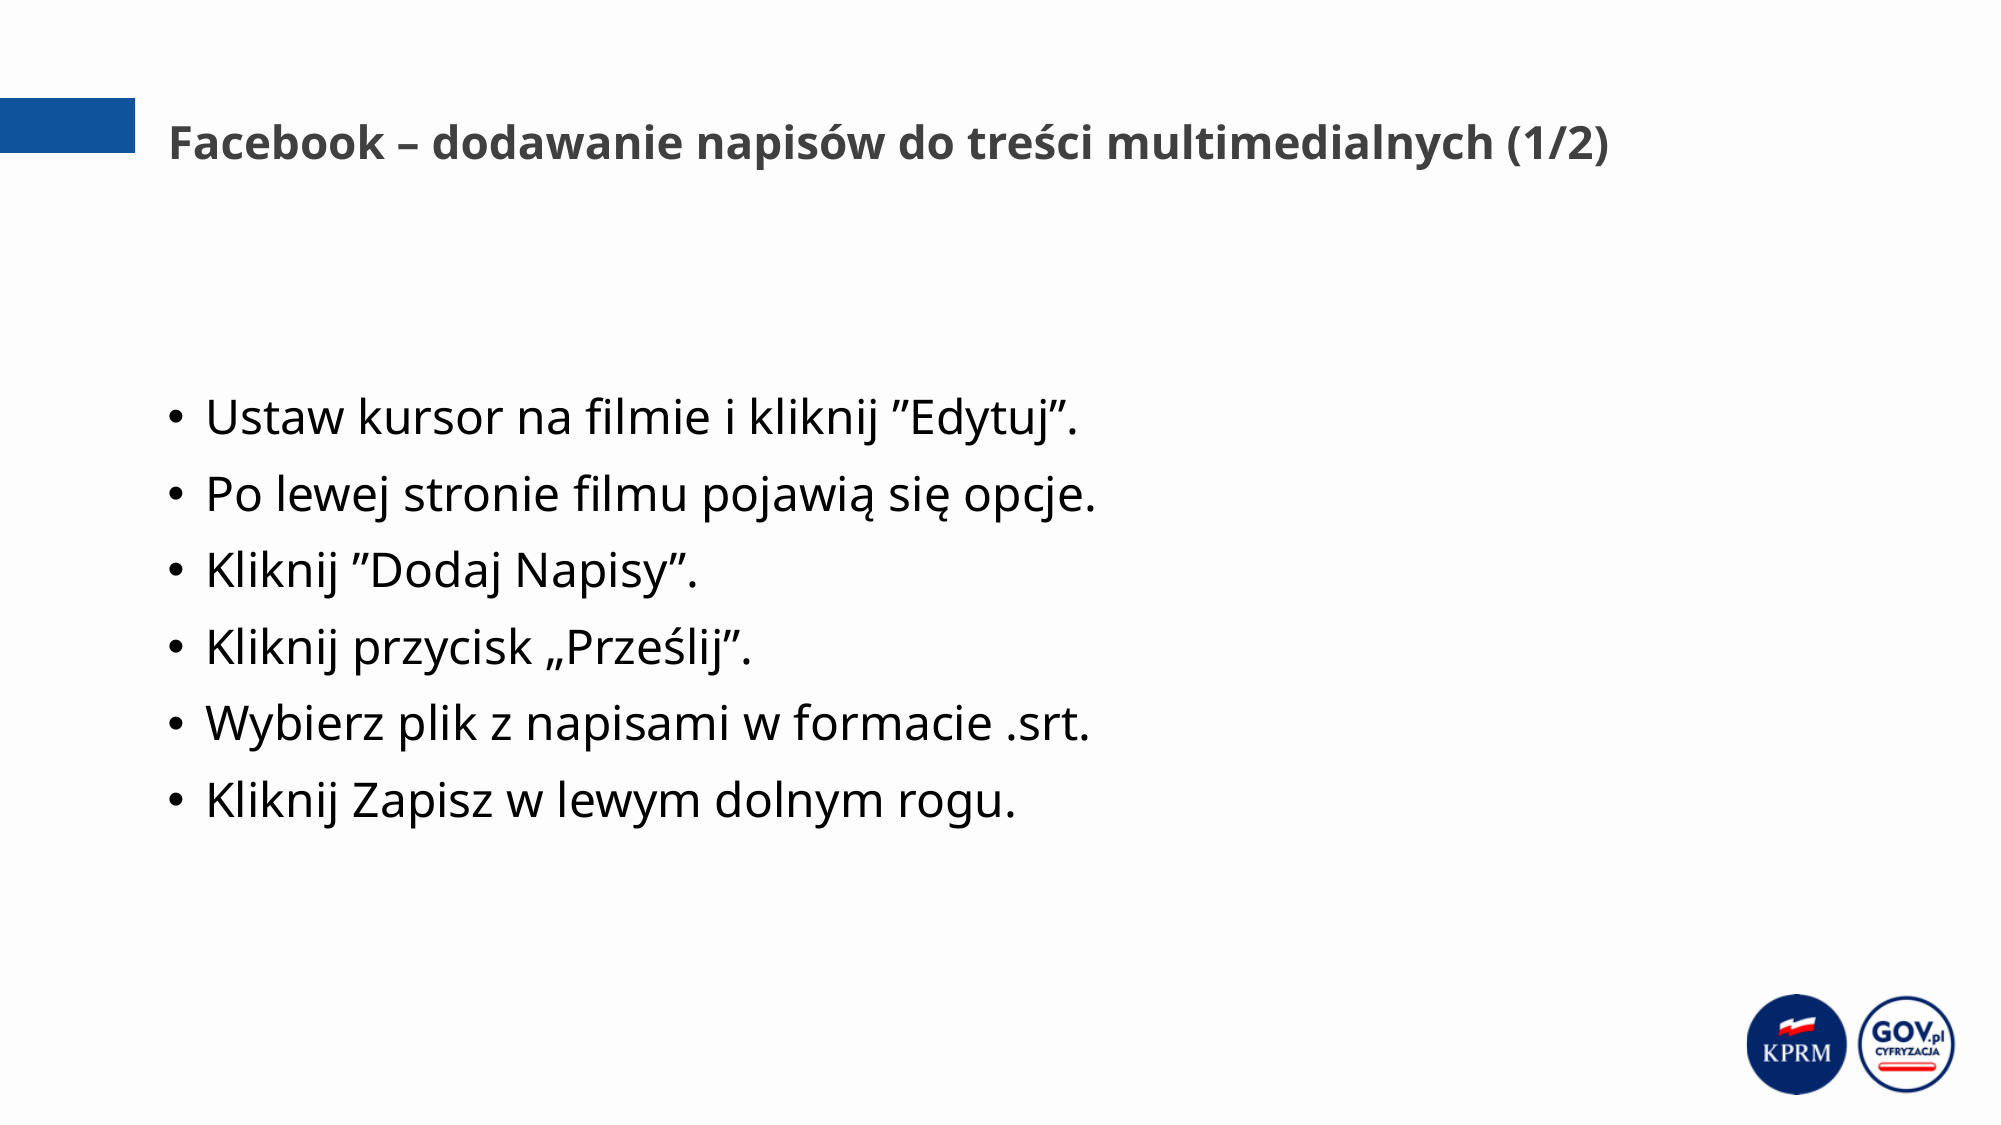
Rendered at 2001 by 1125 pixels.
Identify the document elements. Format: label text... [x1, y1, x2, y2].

picture [1746, 986, 1965, 1103]
title Facebook – dodawanie napisów do treści multimedialnych (1/2) [152, 98, 1886, 211]
text_box Ustaw kursor na filmie i kliknij ”Edytuj”. Po lewej stronie filmu pojawią się opcje. Kliknij ”Dodaj Napisy”. Kliknij przycisk „Prześlij”. Wybierz plik z napisami w formacie .srt. Kliknij Zapisz w lewym dolnym rogu. [152, 385, 1917, 836]
